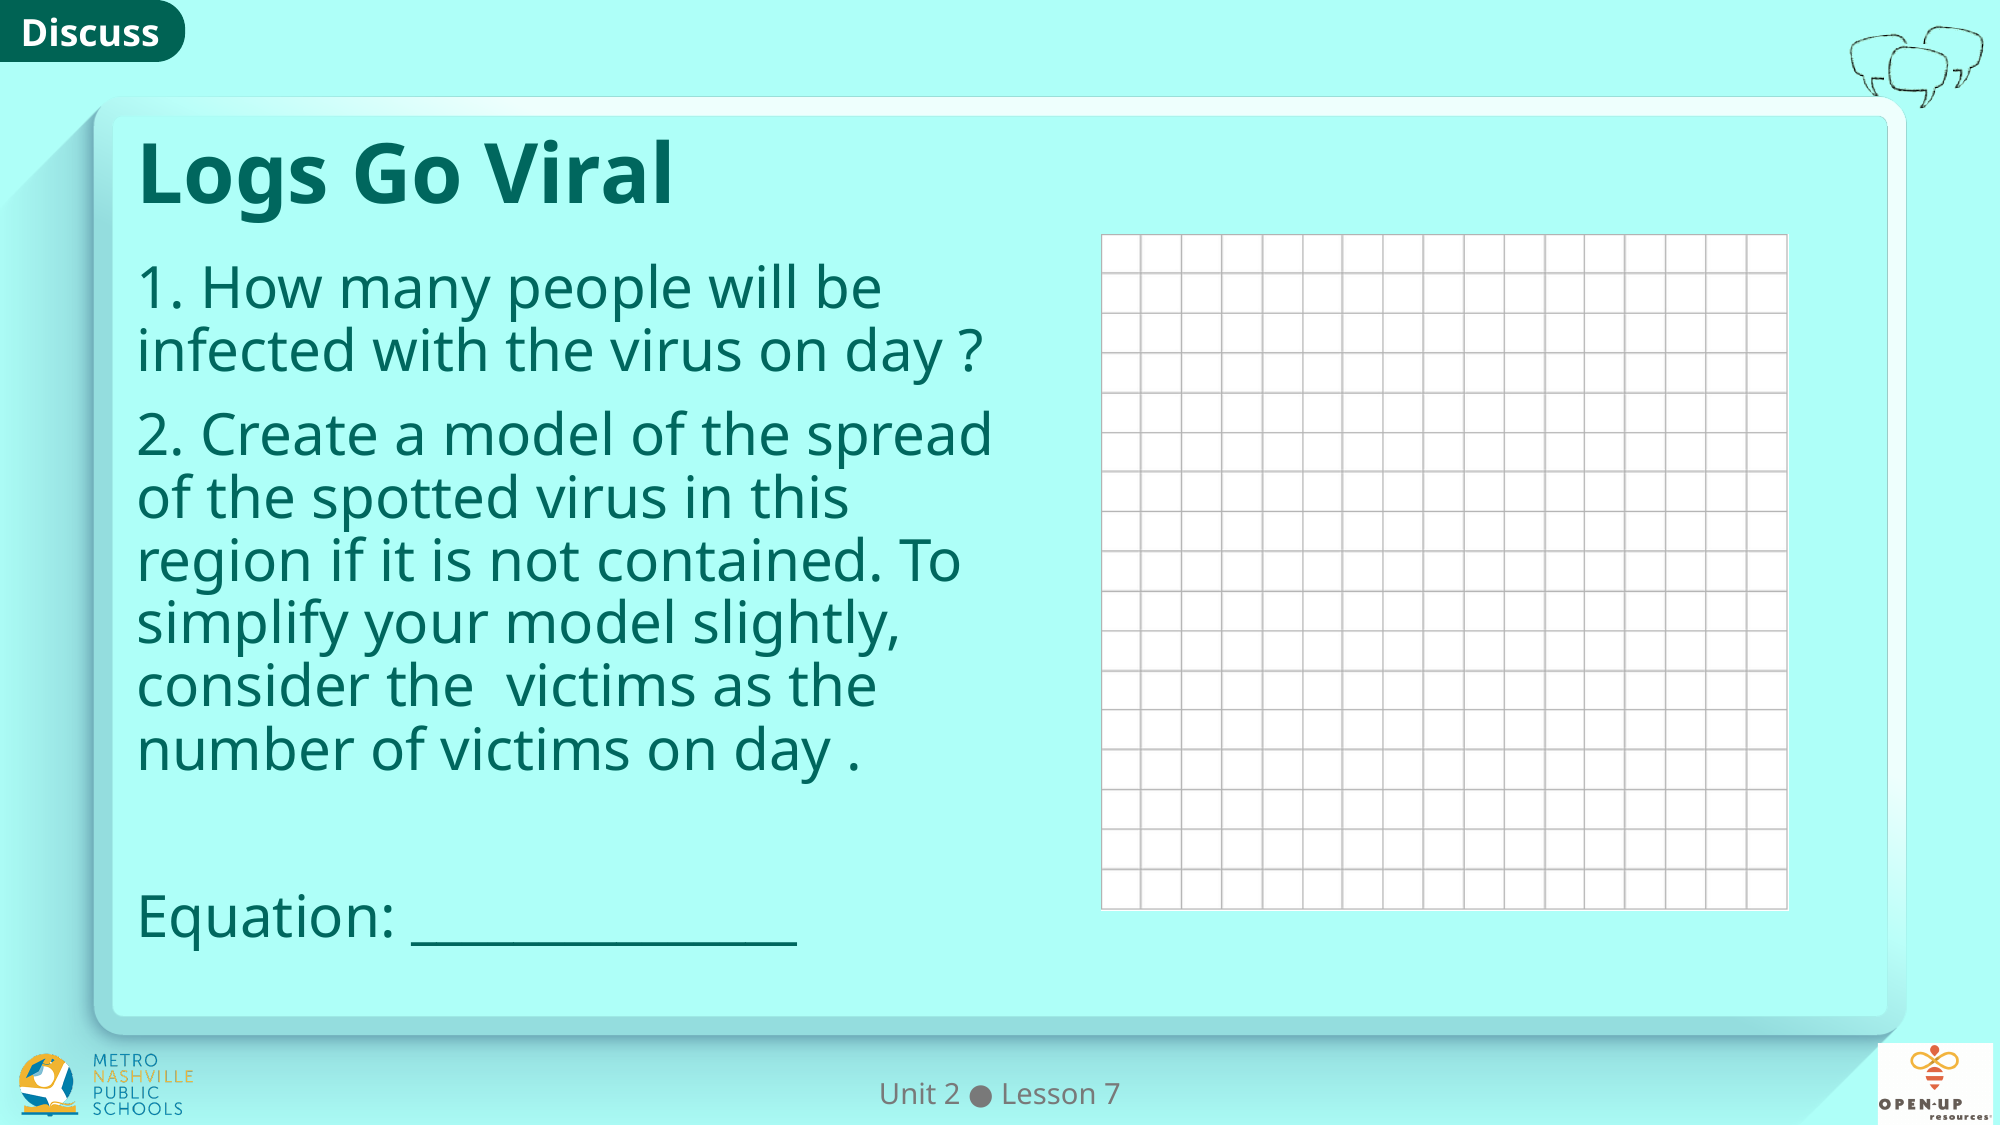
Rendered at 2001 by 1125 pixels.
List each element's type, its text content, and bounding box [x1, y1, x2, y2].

footer Unit 2 ● Lesson 7 [662, 1065, 1338, 1125]
picture [0, 3, 2000, 1125]
title Logs Go Viral [121, 118, 1847, 235]
